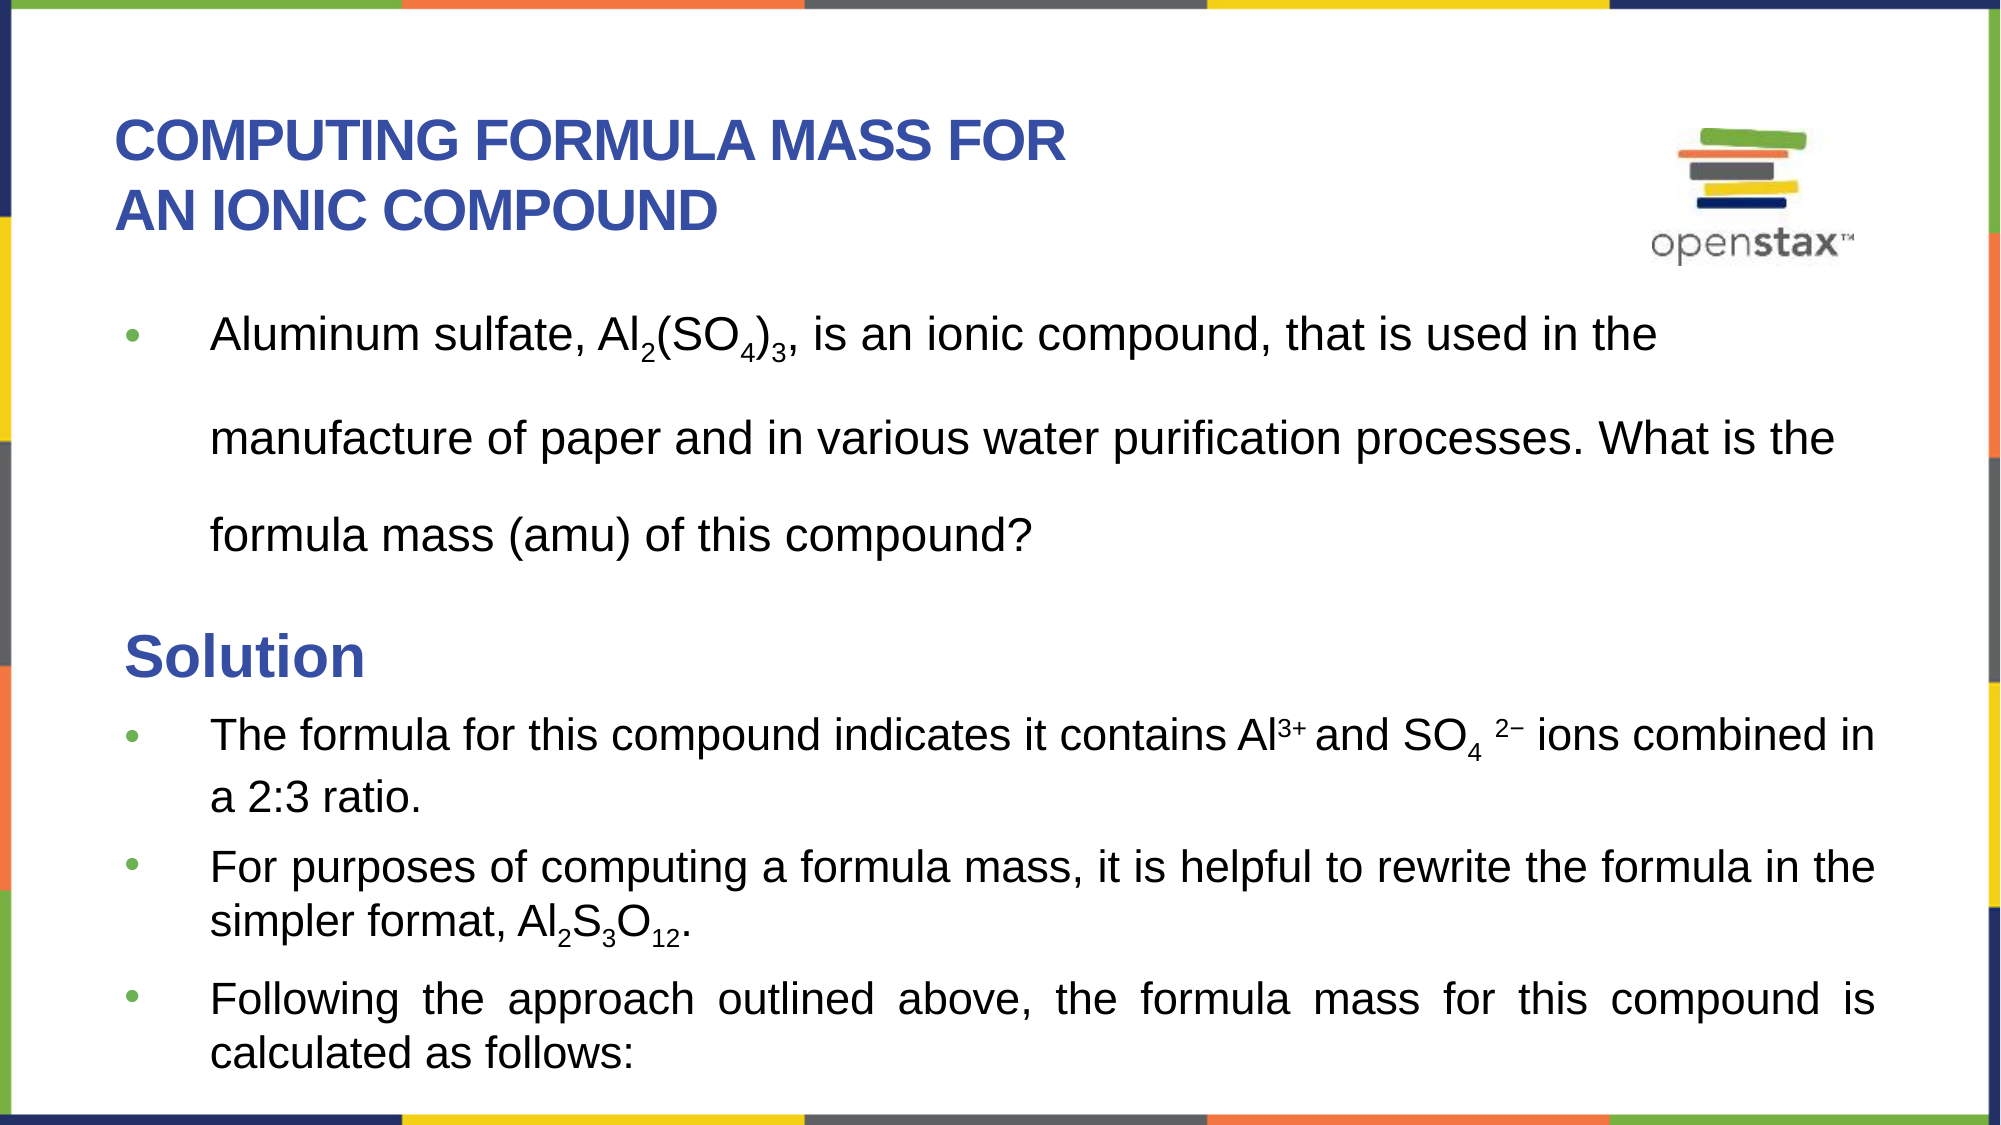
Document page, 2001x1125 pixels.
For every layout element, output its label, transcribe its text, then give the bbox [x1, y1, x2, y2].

list Aluminum sulfate, Al2(SO4)3, is an ionic compound, that is used in the manufacture of paper and in various water purification processes. What is the formula mass (amu) of this compound? Solution The formula for this compound indicates it contains Al3+ and SO4 2− ions combined in a 2:3 ratio. For purposes of computing a formula mass, it is helpful to rewrite the formula in the simpler format, Al2S3O12. Following the approach outlined above, the formula mass for this compound is calculated as follows: [109, 250, 1891, 1088]
title Computing Formula Mass for an Ionic Compound [99, 177, 1173, 250]
picture [0, 0, 2001, 1125]
